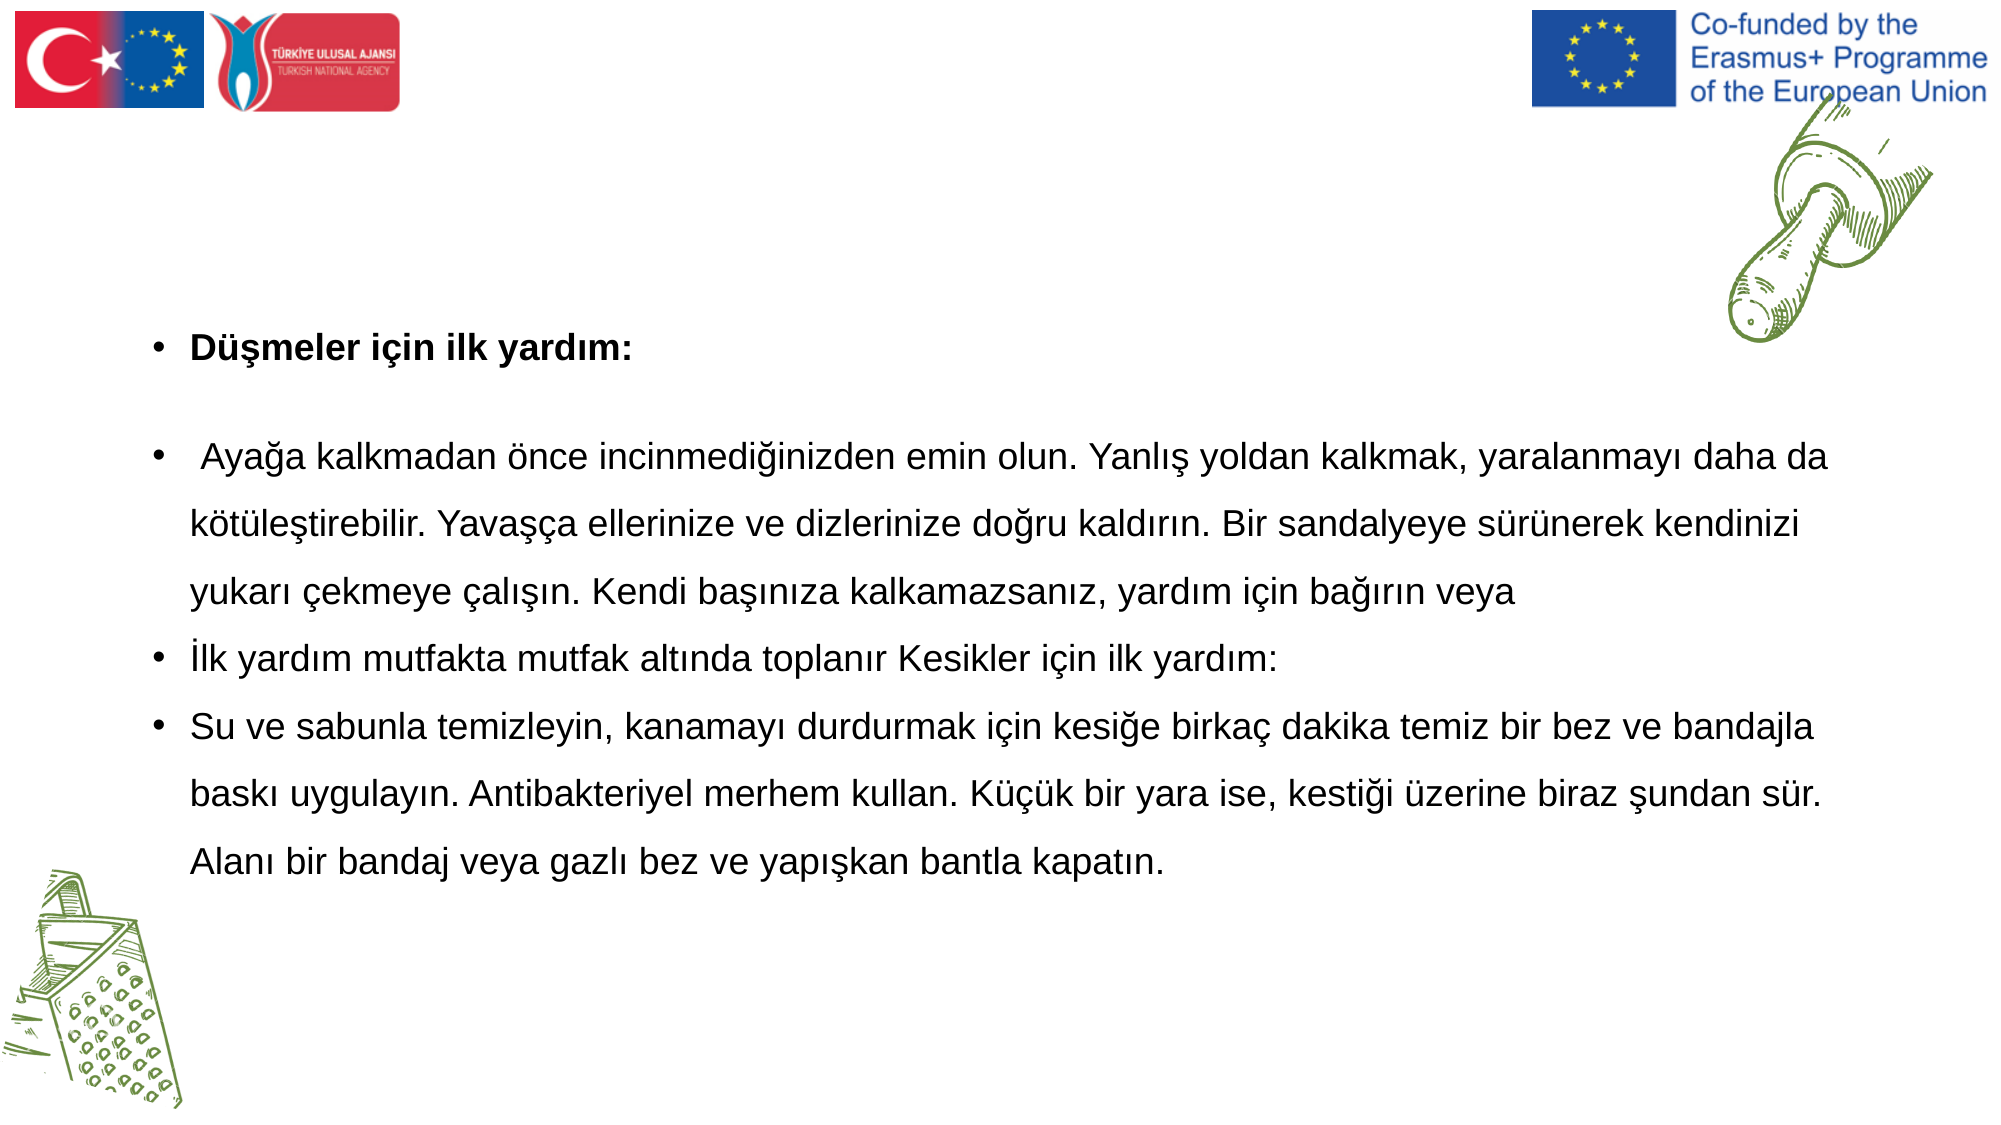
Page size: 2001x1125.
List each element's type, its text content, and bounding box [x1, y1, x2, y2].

picture [1532, 10, 2000, 381]
picture [208, 8, 406, 118]
picture [0, 825, 265, 1125]
list Düşmeler için ilk yardım: Ayağa kalkmadan önce incinmediğinizden emin olun. Yanlış yoldan kalkmak, yaralanmayı daha da kötüleştirebilir. Yavaşça ellerinize ve dizlerinize doğru kaldırın. Bir sandalyeye sürünerek kendinizi yukarı çekmeye çalışın. Kendi başınıza kalkamazsanız, yardım için bağırın veya İlk yardım mutfakta mutfak altında toplanır Kesikler için ilk yardım: Su ve sabunla temizleyin, kanamayı durdurmak için kesiğe birkaç dakika temiz bir bez ve bandajla baskı uygulayın. Antibakteriyel merhem kullan. Küçük bir yara ise, kestiği üzerine biraz şundan sür. Alanı bir bandaj veya gazlı bez ve yapışkan bantla kapatın. [137, 321, 1863, 1014]
picture [15, 11, 204, 108]
